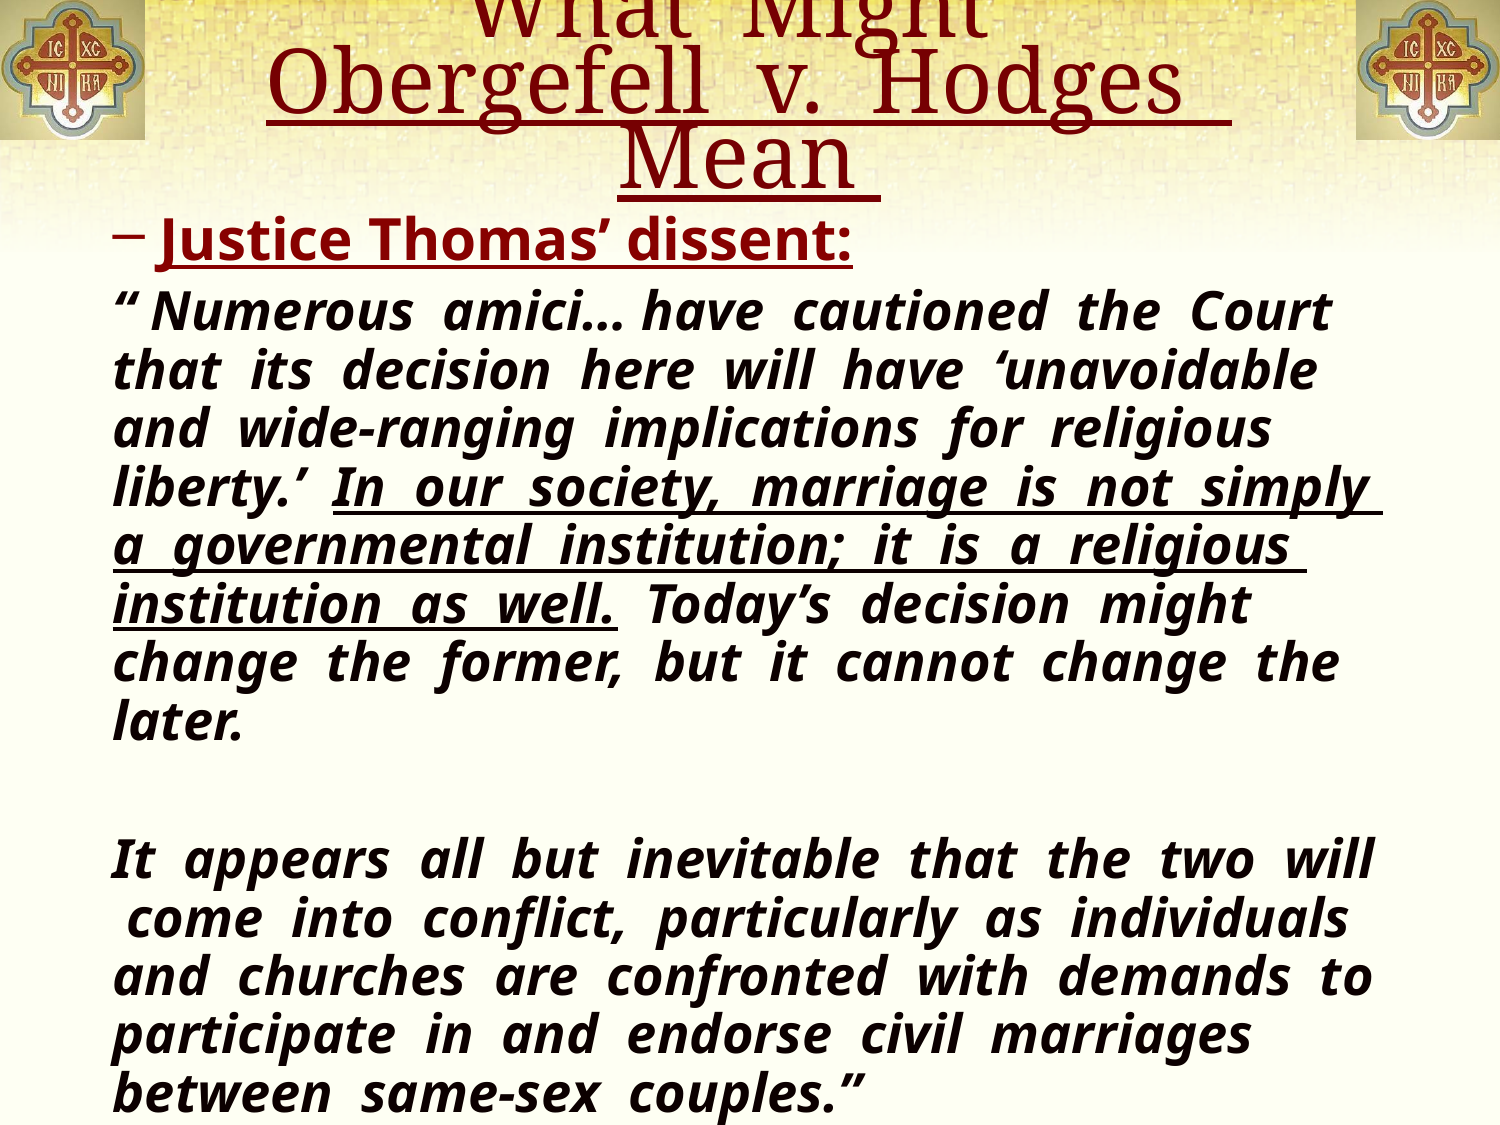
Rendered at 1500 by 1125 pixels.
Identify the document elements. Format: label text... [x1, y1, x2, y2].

title What Might Obergefell v. Hodges Mean [144, 34, 1354, 222]
picture [0, 0, 1500, 252]
list Justice Thomas’ dissent: “ Numerous amici… have cautioned the Court that its decision here will have ‘unavoidable and wide-ranging implications for religious liberty.’ In our society, marriage is not simply a governmental institution; it is a religious institution as well. Today’s decision might change the former, but it cannot change the later. It appears all but inevitable that the two will come into conflict, particularly as individuals and churches are confronted with demands to participate in and endorse civil marriages between same-sex couples.” [22, 202, 1405, 916]
